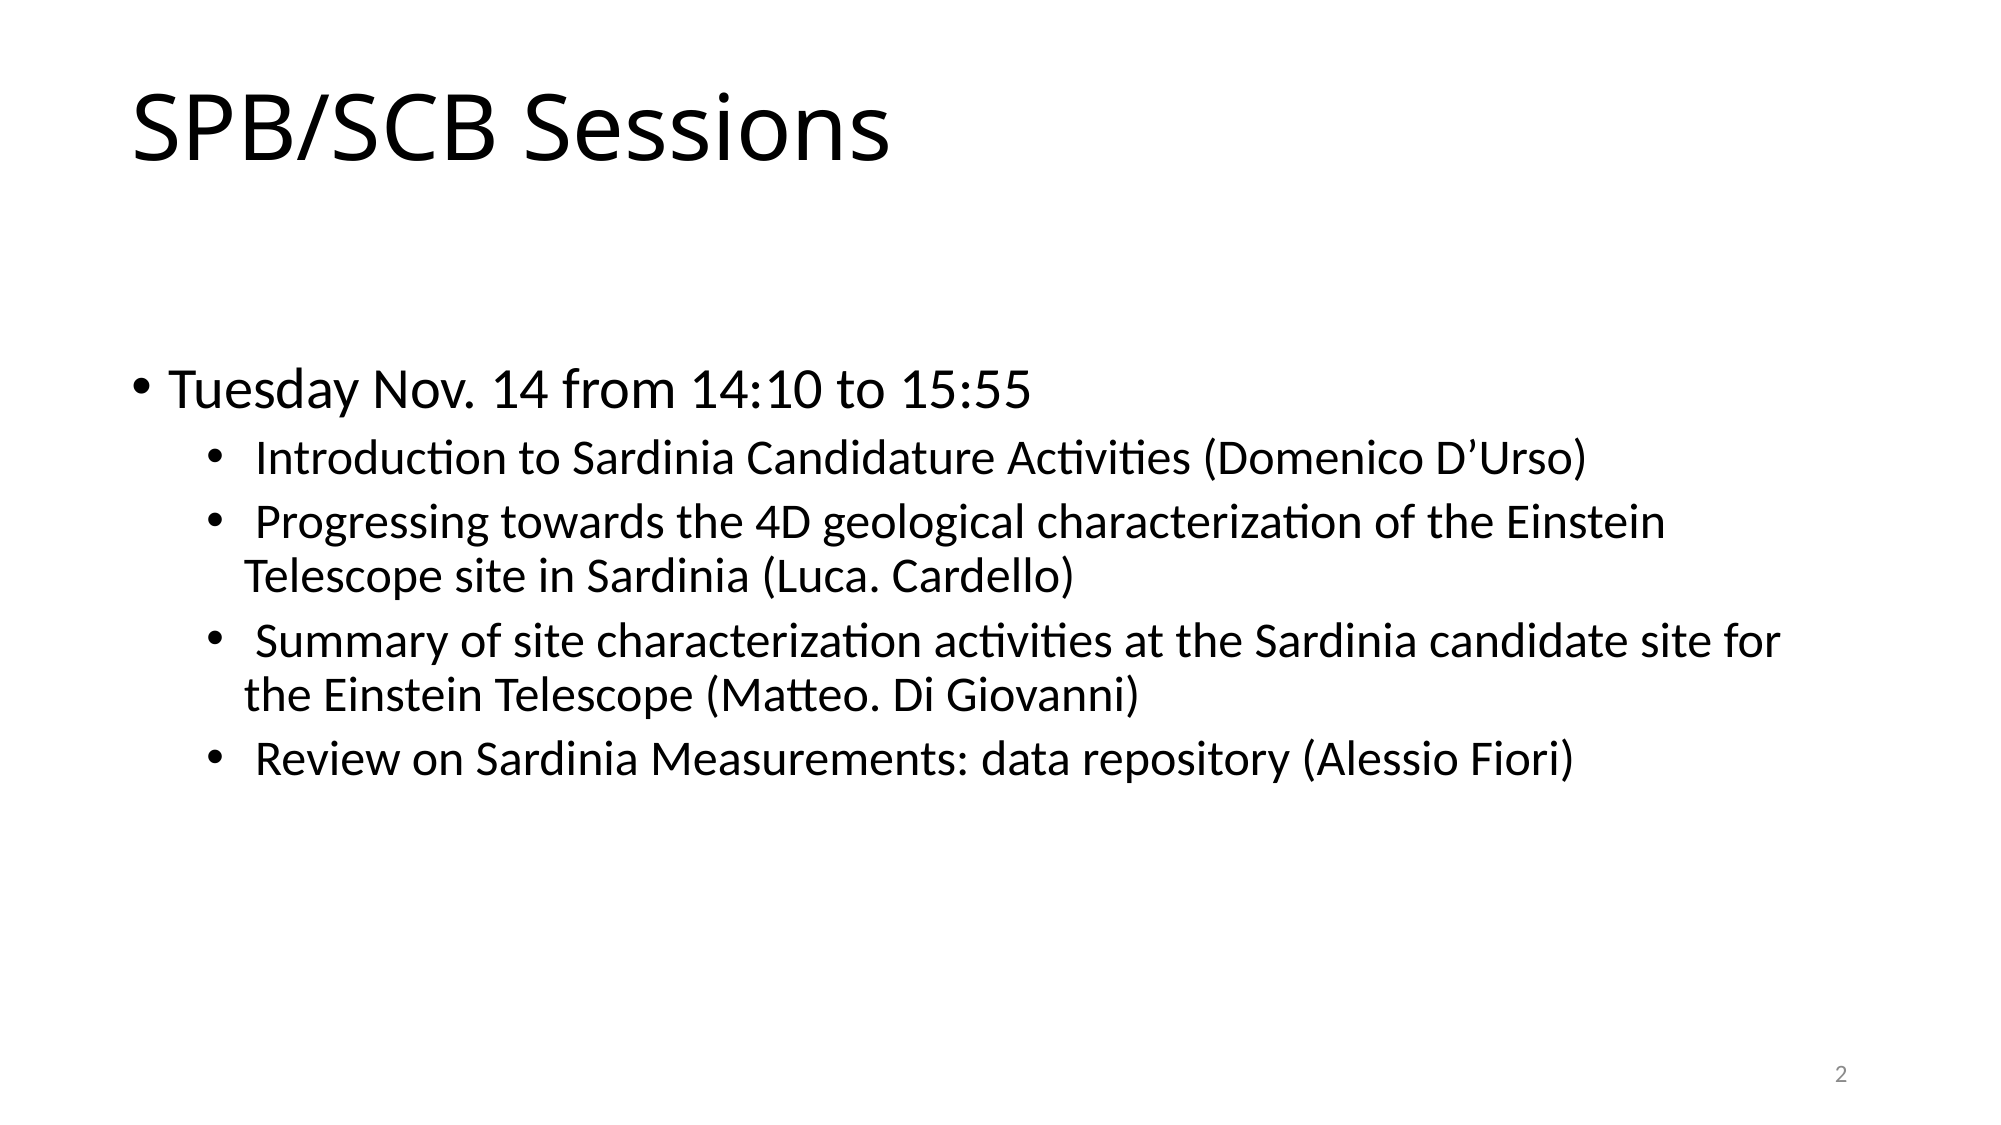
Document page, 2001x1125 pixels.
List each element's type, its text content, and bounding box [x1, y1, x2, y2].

list Tuesday Nov. 14 from 14:10 to 15:55 Introduction to Sardinia Candidature Activities (Domenico D’Urso) Progressing towards the 4D geological characterization of the Einstein Telescope site in Sardinia (Luca. Cardello) Summary of site characterization activities at the Sardinia candidate site for the Einstein Telescope (Matteo. Di Giovanni) Review on Sardinia Measurements: data repository (Alessio Fiori) [116, 350, 1842, 840]
title SPB/SCB Sessions [116, 22, 1842, 240]
slide_number 2 [1412, 1042, 1863, 1103]
